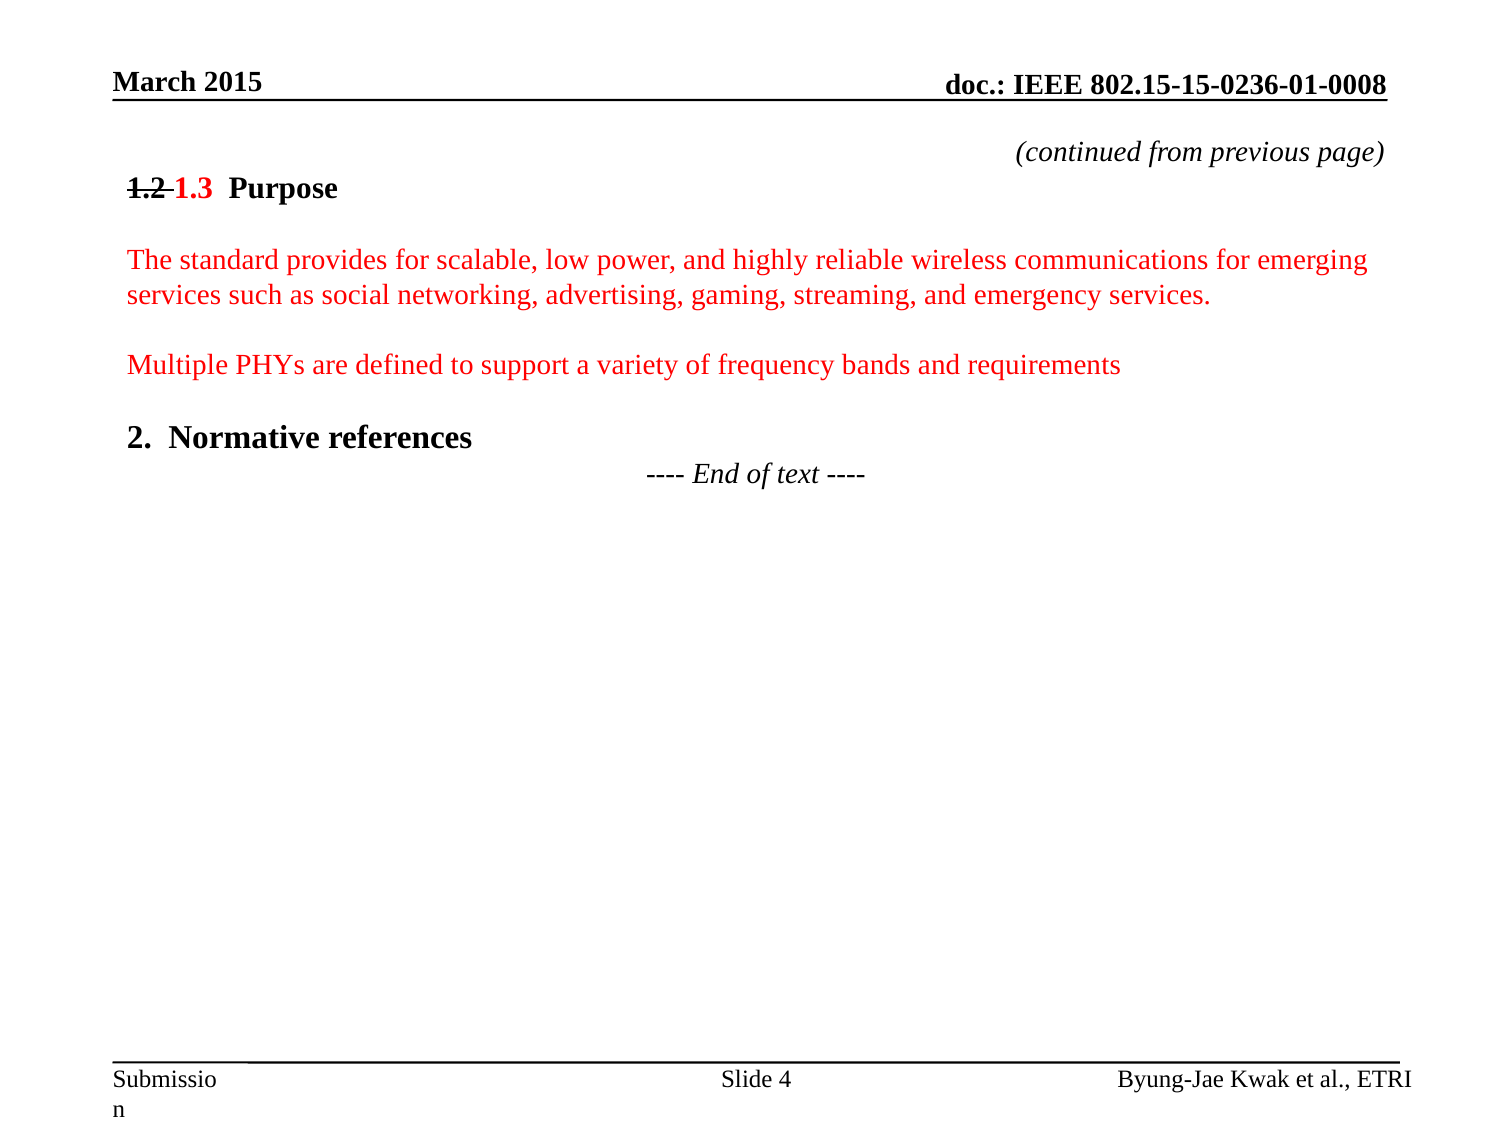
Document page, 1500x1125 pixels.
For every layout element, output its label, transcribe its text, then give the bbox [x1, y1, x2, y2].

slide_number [112, 62, 375, 98]
footer Byung-Jae Kwak et al., ETRI [900, 1062, 1413, 1093]
slide_number Slide 4 [712, 1062, 800, 1093]
text_box (continued from previous page) 1.2 1.3 Purpose The standard provides for scalable, low power, and highly reliable wireless communications for emerging services such as social networking, advertising, gaming, streaming, and emergency services. Multiple PHYs are defined to support a variety of frequency bands and requirements 2. Normative references ---- End of text ---- [112, 125, 1400, 498]
